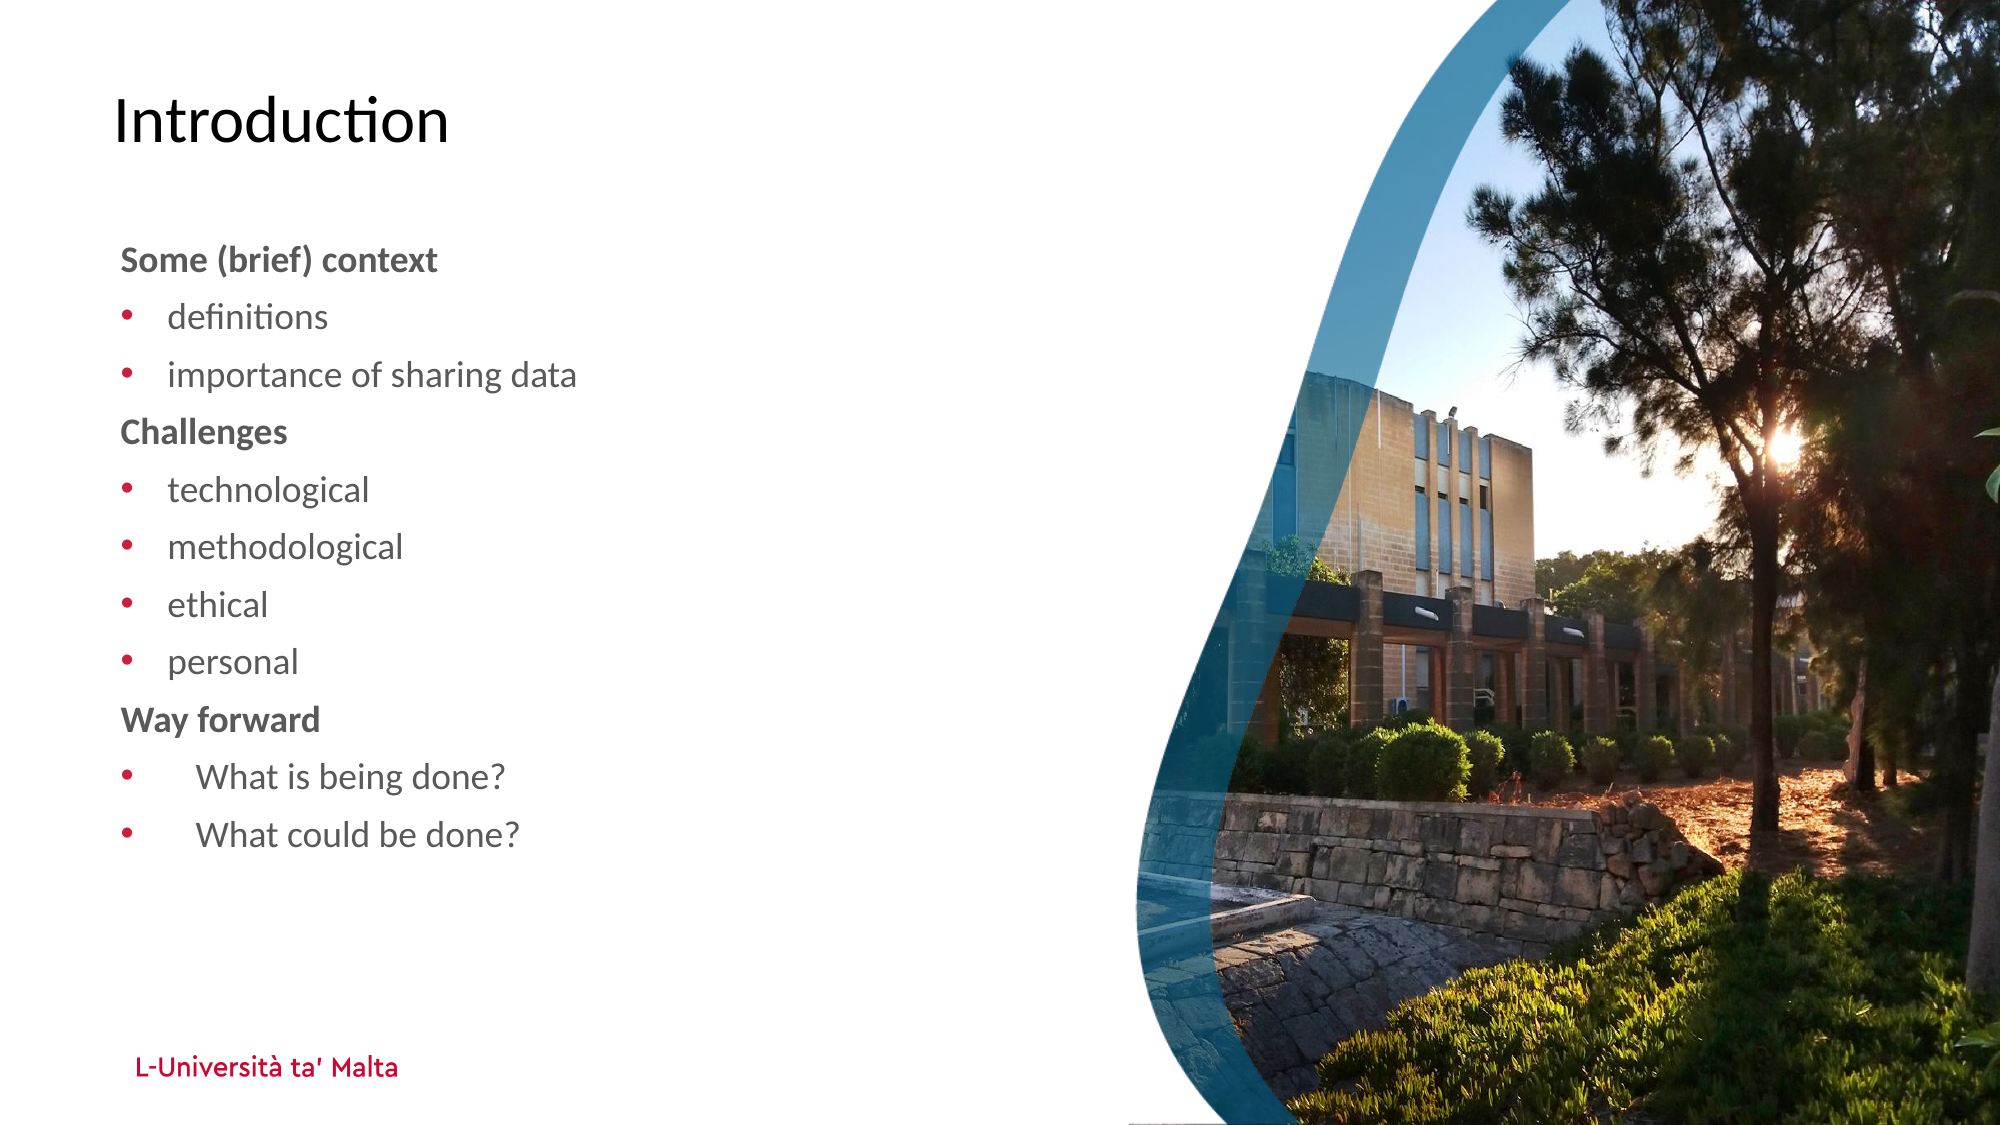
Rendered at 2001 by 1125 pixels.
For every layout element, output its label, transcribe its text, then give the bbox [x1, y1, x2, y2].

picture [1097, 0, 2000, 1125]
picture [137, 1055, 397, 1077]
text_box Some (brief) context definitions importance of sharing data Challenges technological methodological ethical personal Way forward What is being done? What could be done? [105, 243, 995, 846]
text_box Introduction [98, 66, 965, 176]
